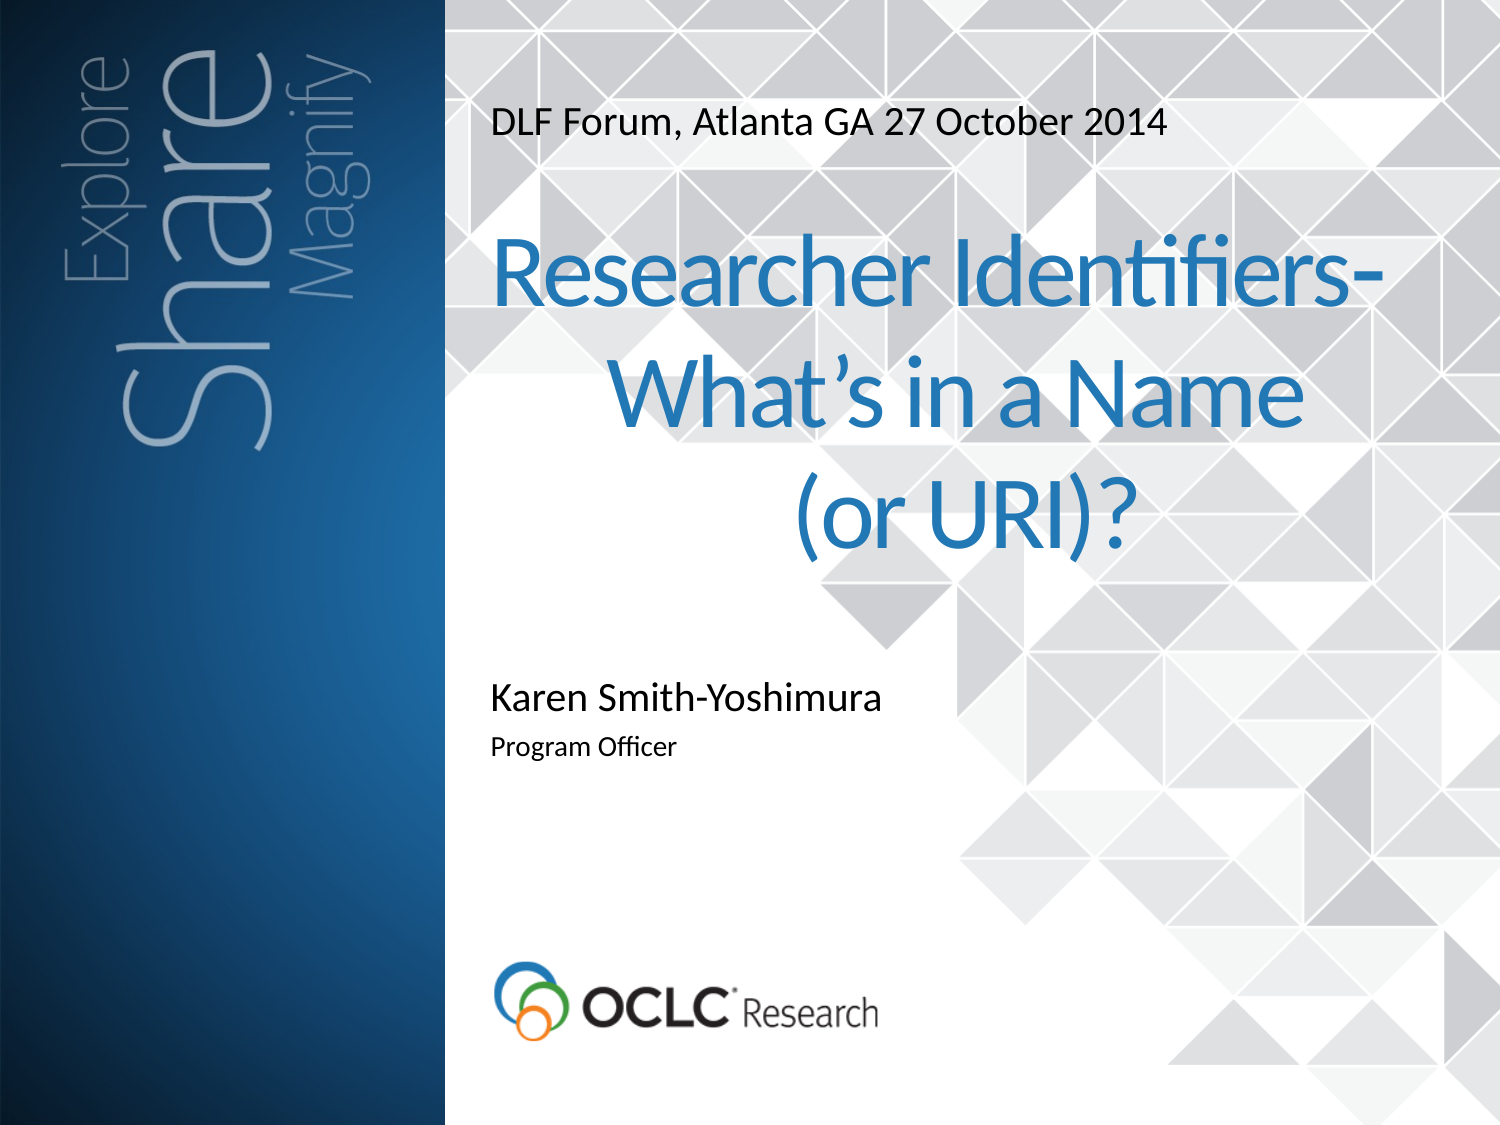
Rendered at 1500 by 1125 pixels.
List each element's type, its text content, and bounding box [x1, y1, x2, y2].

list Program Officer [475, 719, 1459, 820]
list Karen Smith-Yoshimura [475, 662, 1459, 719]
picture [0, 0, 1500, 1125]
list DLF Forum, Atlanta GA 27 October 2014 [475, 86, 1459, 152]
list Researcher Identifiers What’s in a Name (or URI)? [475, 152, 1459, 662]
